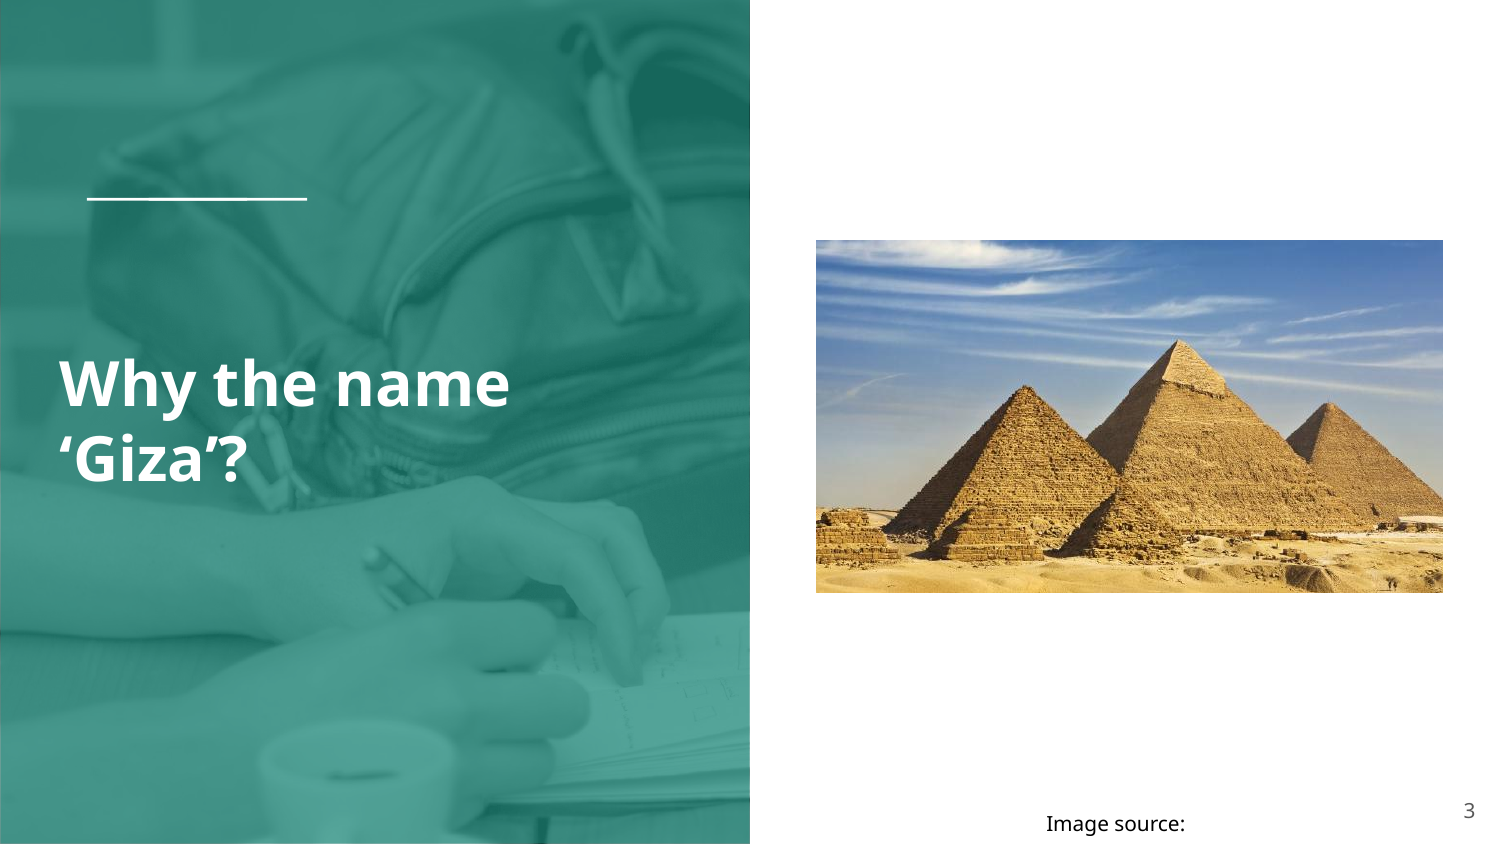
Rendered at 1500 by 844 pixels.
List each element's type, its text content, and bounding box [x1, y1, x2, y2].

slide_number ‹#› [1400, 779, 1491, 844]
picture [816, 240, 1444, 594]
title Why the name ‘Giza’? [44, 328, 716, 606]
subtitle Image source: news.com [1031, 795, 1285, 844]
